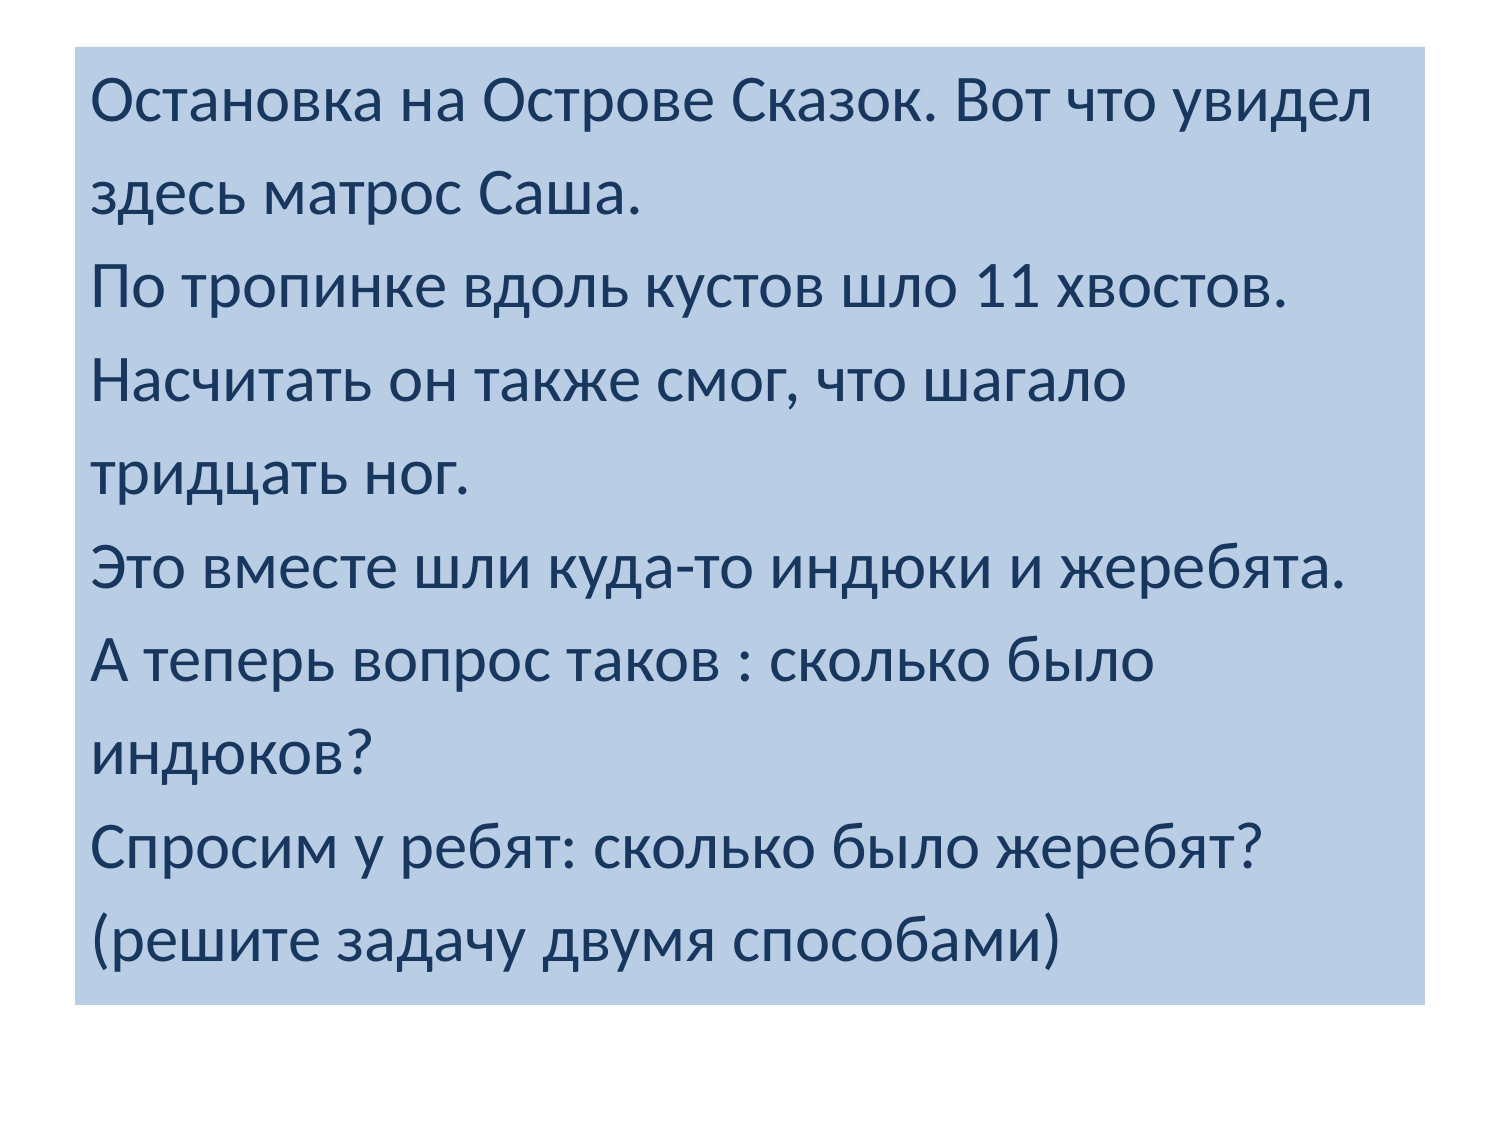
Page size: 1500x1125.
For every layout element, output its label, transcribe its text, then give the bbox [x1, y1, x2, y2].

list Остановка на Острове Сказок. Вот что увидел здесь матрос Саша. По тропинке вдоль кустов шло 11 хвостов. Насчитать он также смог, что шагало тридцать ног. Это вместе шли куда-то индюки и жеребята. А теперь вопрос таков : сколько было индюков? Спросим у ребят: сколько было жеребят? (решите задачу двумя способами) [75, 46, 1425, 1005]
